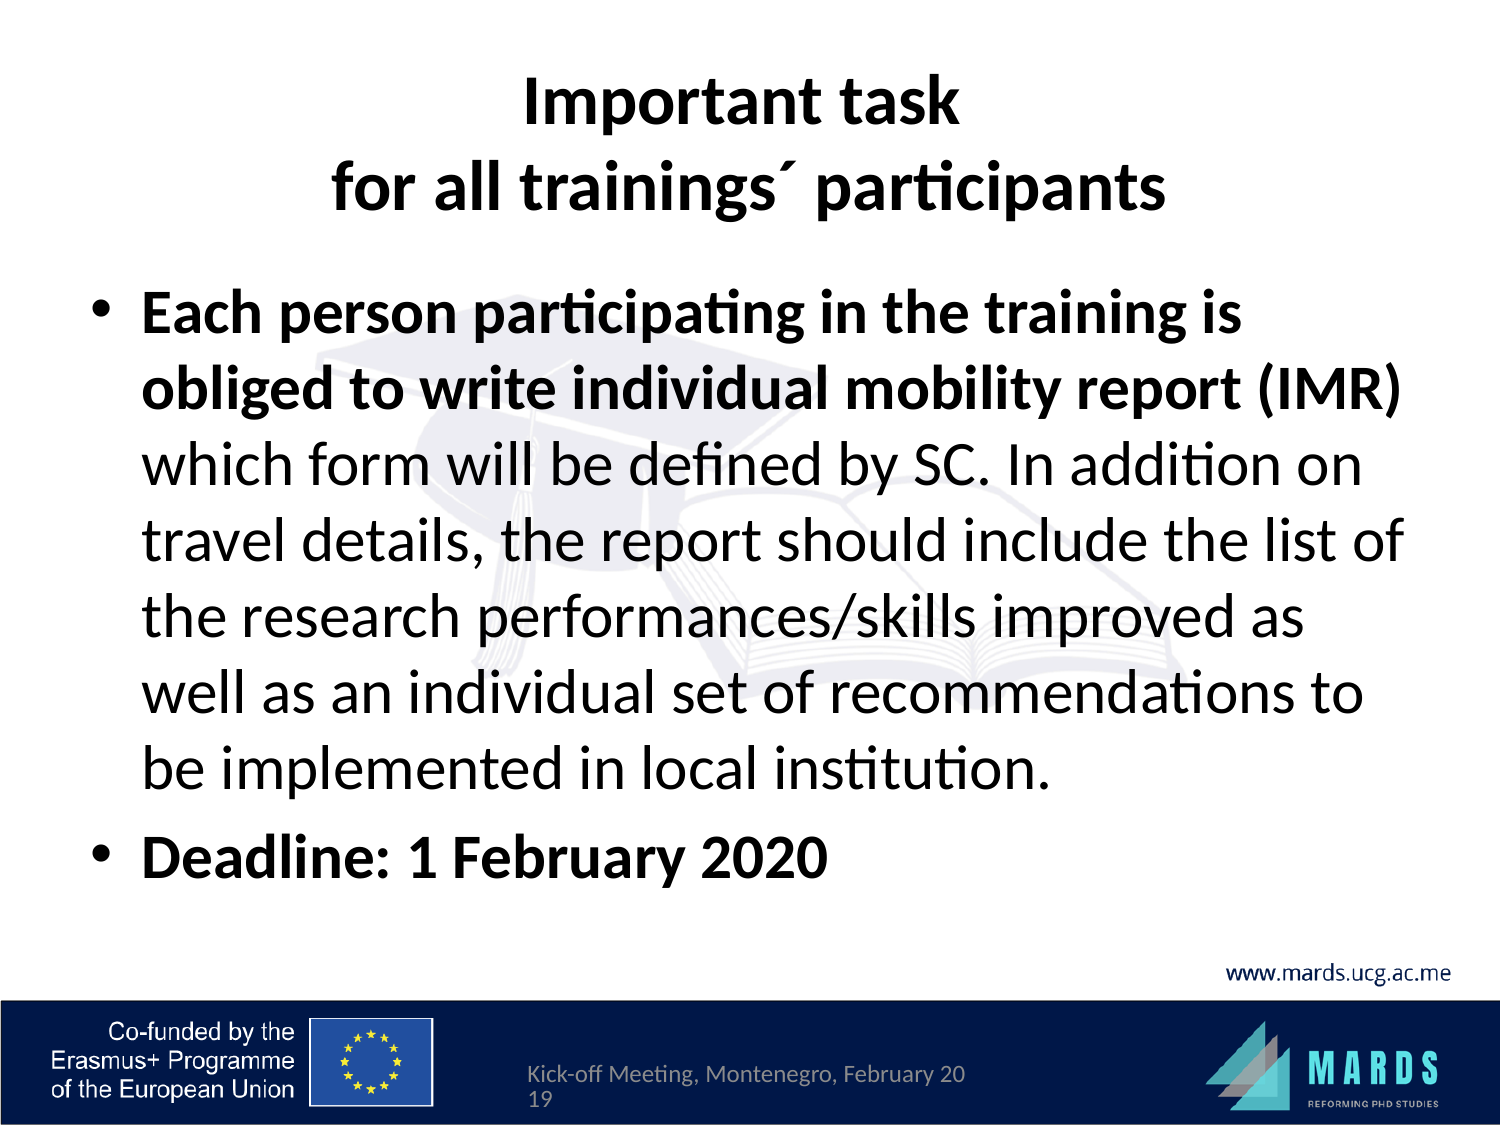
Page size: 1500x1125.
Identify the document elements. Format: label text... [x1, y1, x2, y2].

list Each person participating in the training is obliged to write individual mobility report (IMR) which form will be defined by SC. In addition on travel details, the report should include the list of the research performances/skills improved as well as an individual set of recommendations to be implemented in local institution. Deadline: 1 February 2020 [75, 262, 1425, 1005]
picture [0, 0, 1500, 1125]
footer Kick-off Meeting, Montenegro, February 2019 [512, 1042, 988, 1103]
title Important task for all trainings´ participants [75, 45, 1425, 233]
